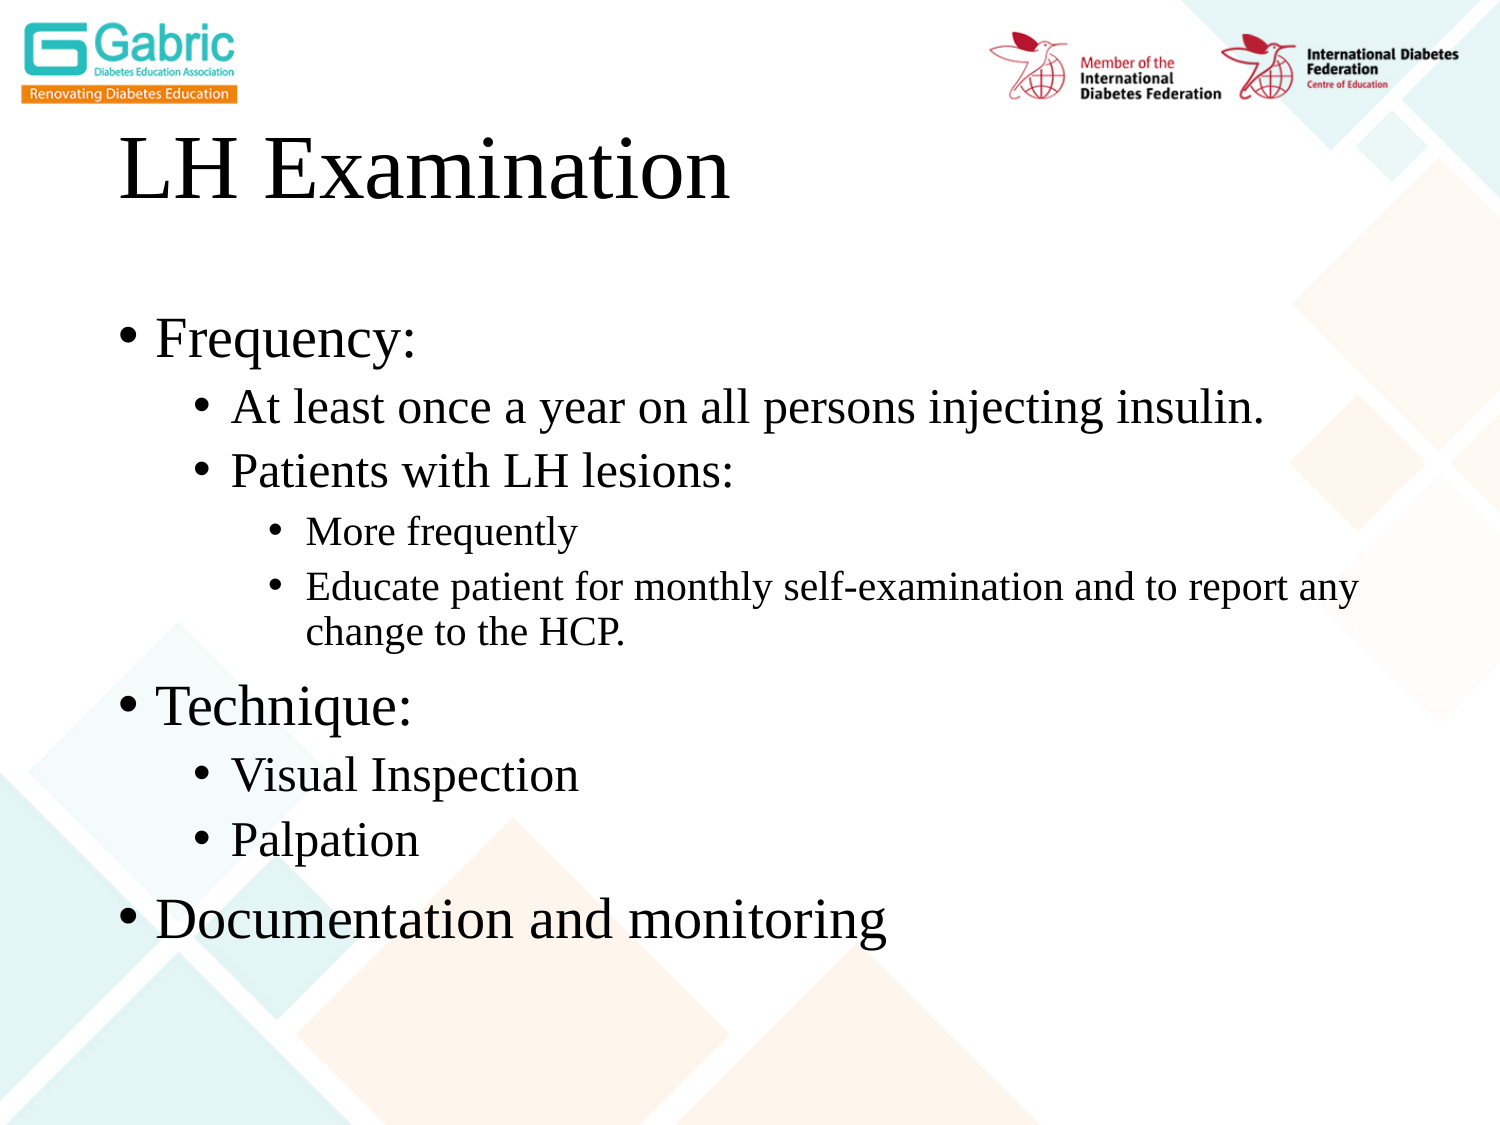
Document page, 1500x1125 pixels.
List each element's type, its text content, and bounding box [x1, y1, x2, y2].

list Frequency: At least once a year on all persons injecting insulin. Patients with LH lesions: More frequently Educate patient for monthly self-examination and to report any change to the HCP. Technique: Visual Inspection Palpation Documentation and monitoring [103, 299, 1397, 1014]
picture [0, 0, 1500, 1125]
title LH Examination [103, 59, 1397, 278]
